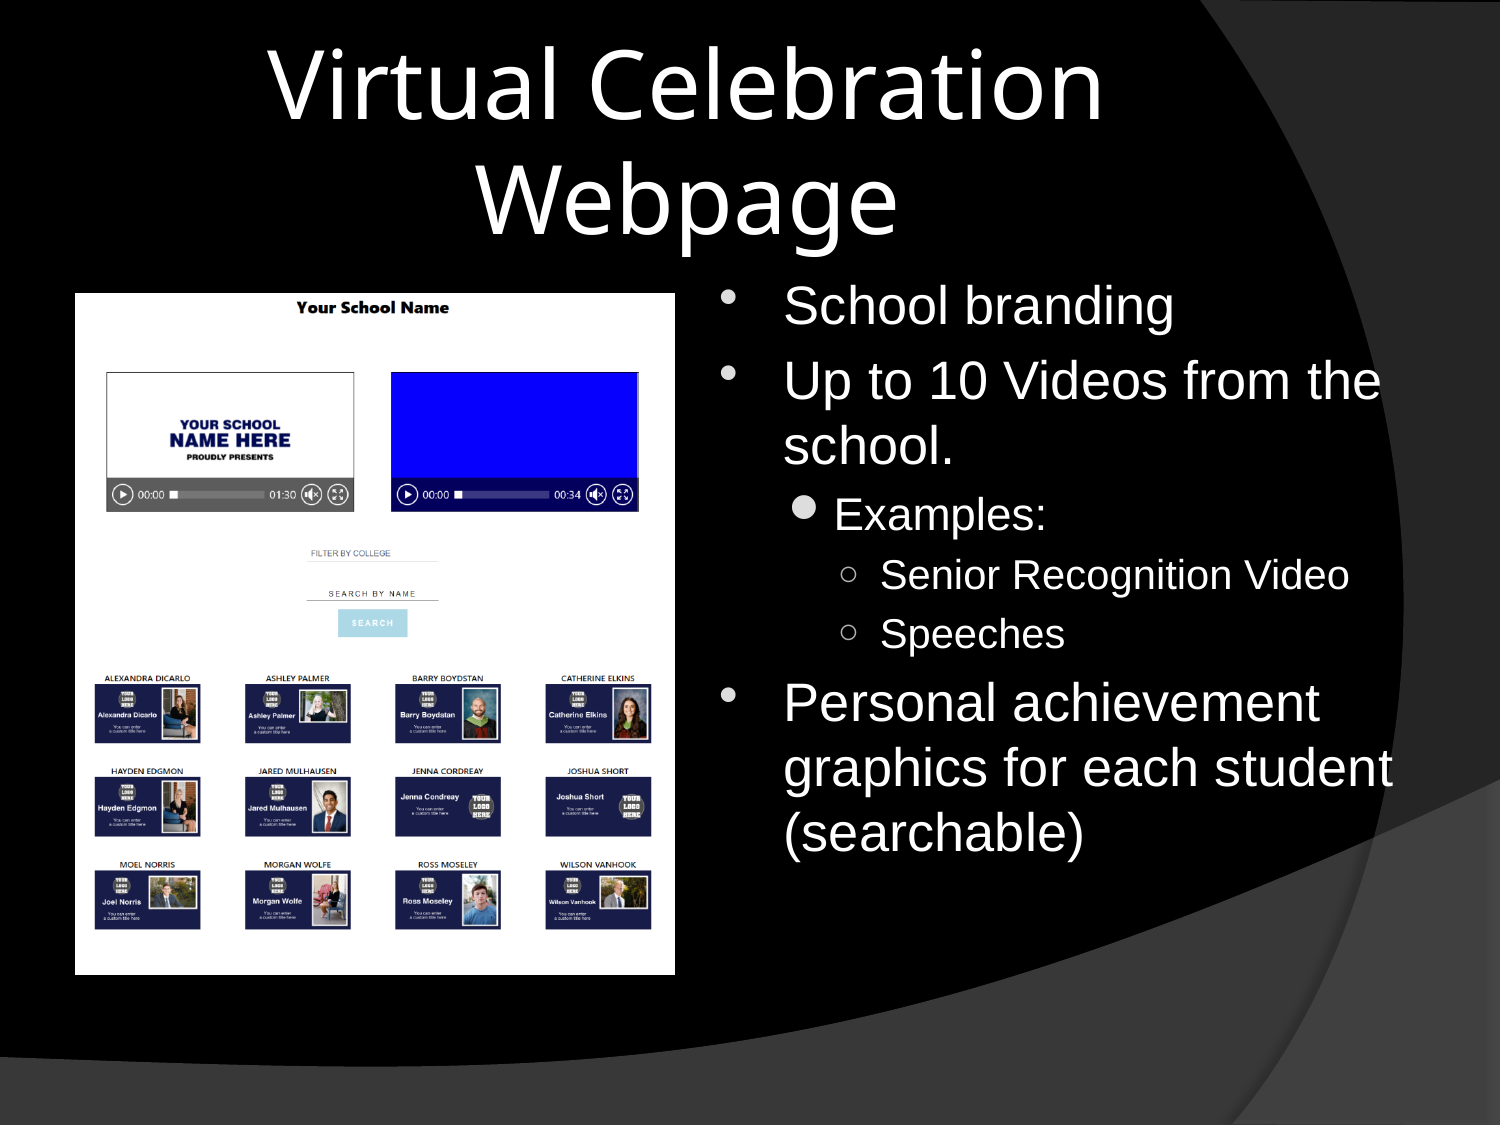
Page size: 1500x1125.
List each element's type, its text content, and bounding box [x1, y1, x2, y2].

list School branding Up to 10 Videos from the school. Examples: Senior Recognition Video Speeches Personal achievement graphics for each student (searchable) [699, 262, 1500, 1005]
title Virtual Celebration Webpage [75, 45, 1300, 233]
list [74, 292, 676, 975]
